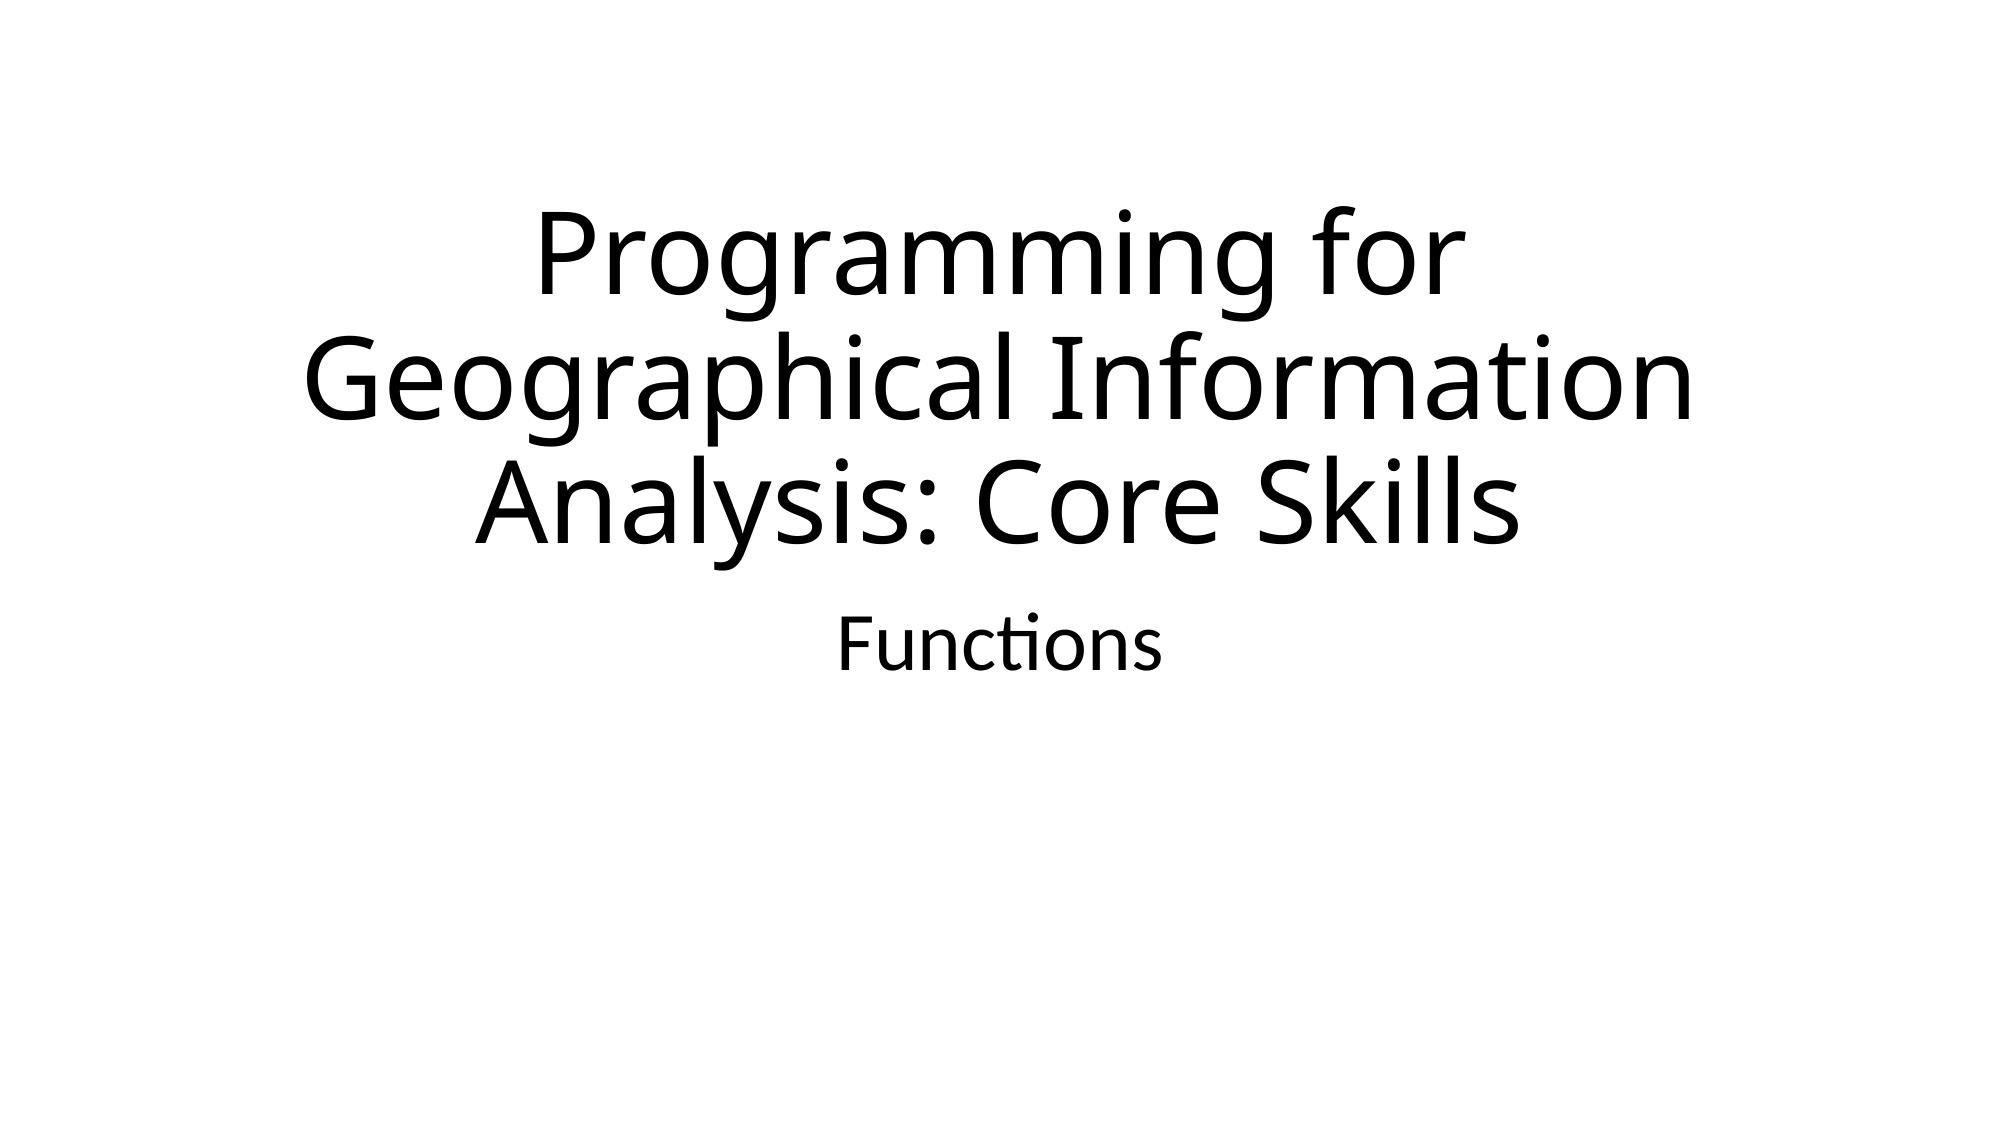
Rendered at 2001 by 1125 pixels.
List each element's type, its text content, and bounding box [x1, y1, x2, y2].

title Programming for Geographical Information Analysis: Core Skills [249, 184, 1750, 576]
subtitle Functions [249, 590, 1750, 863]
